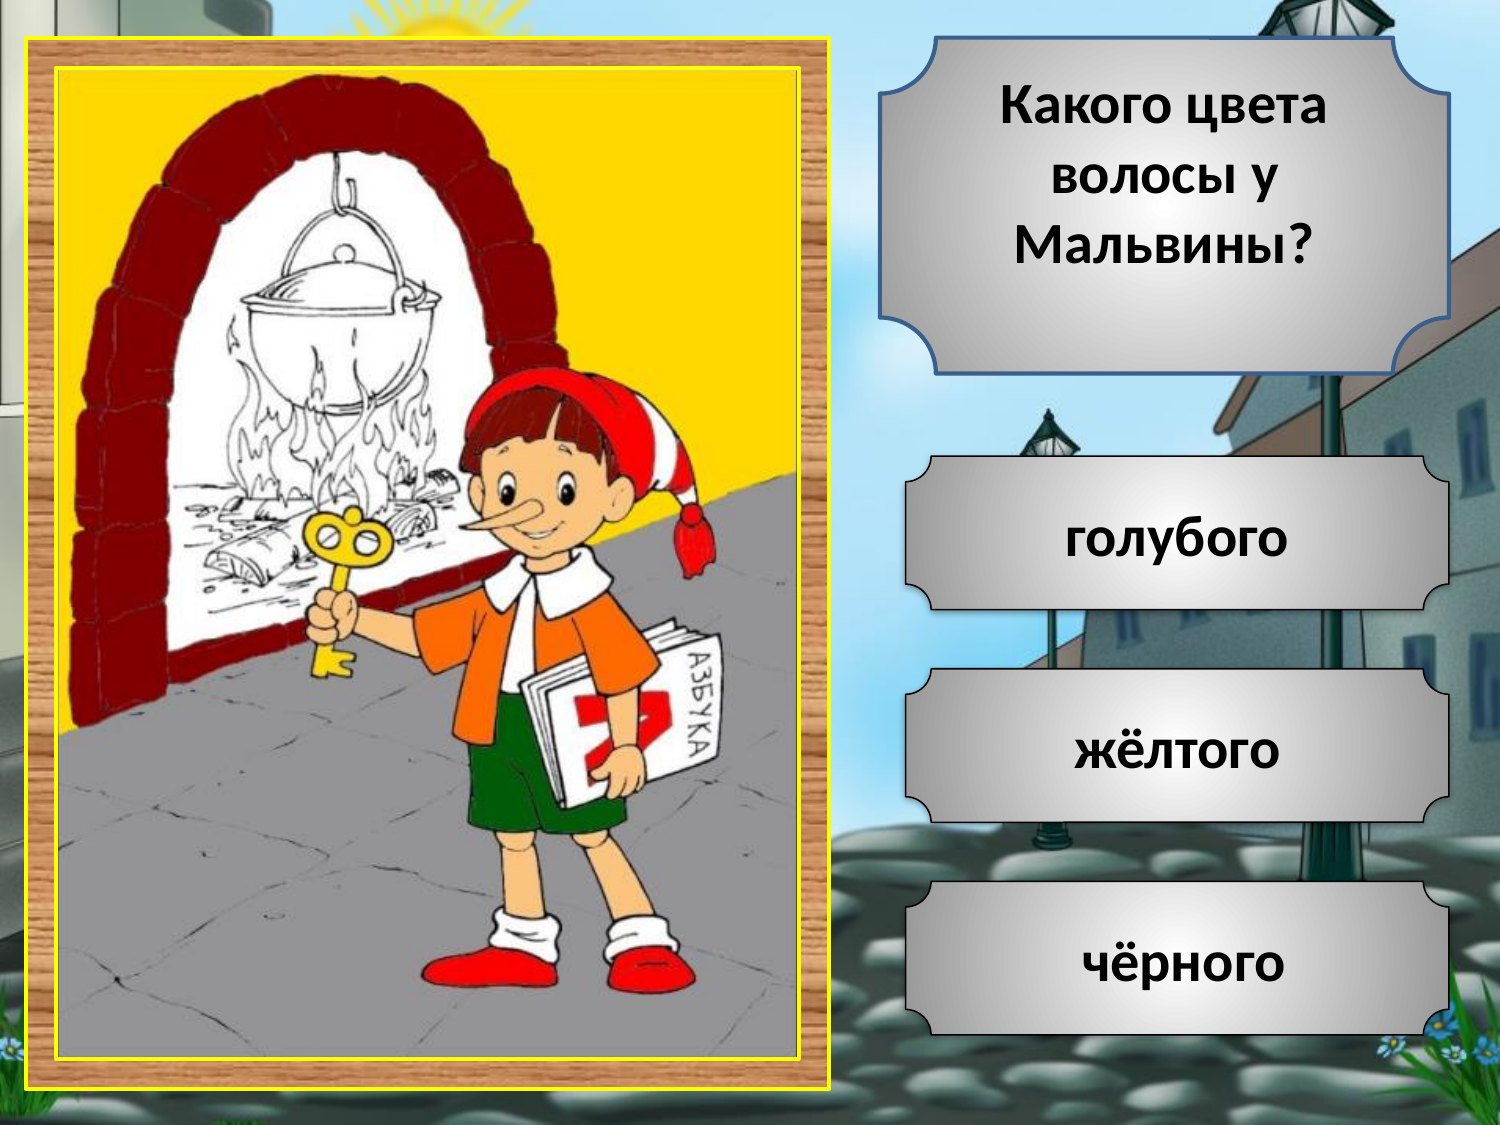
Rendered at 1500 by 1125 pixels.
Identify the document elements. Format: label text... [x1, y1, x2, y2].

text_box жёлтого [904, 667, 1450, 824]
text_box чёрного [904, 880, 1450, 1036]
text_box голубого [904, 455, 1450, 611]
text_box Какого цвета волосы у Мальвины? [877, 35, 1452, 376]
text_box [24, 36, 831, 1091]
picture [0, 0, 1500, 1125]
